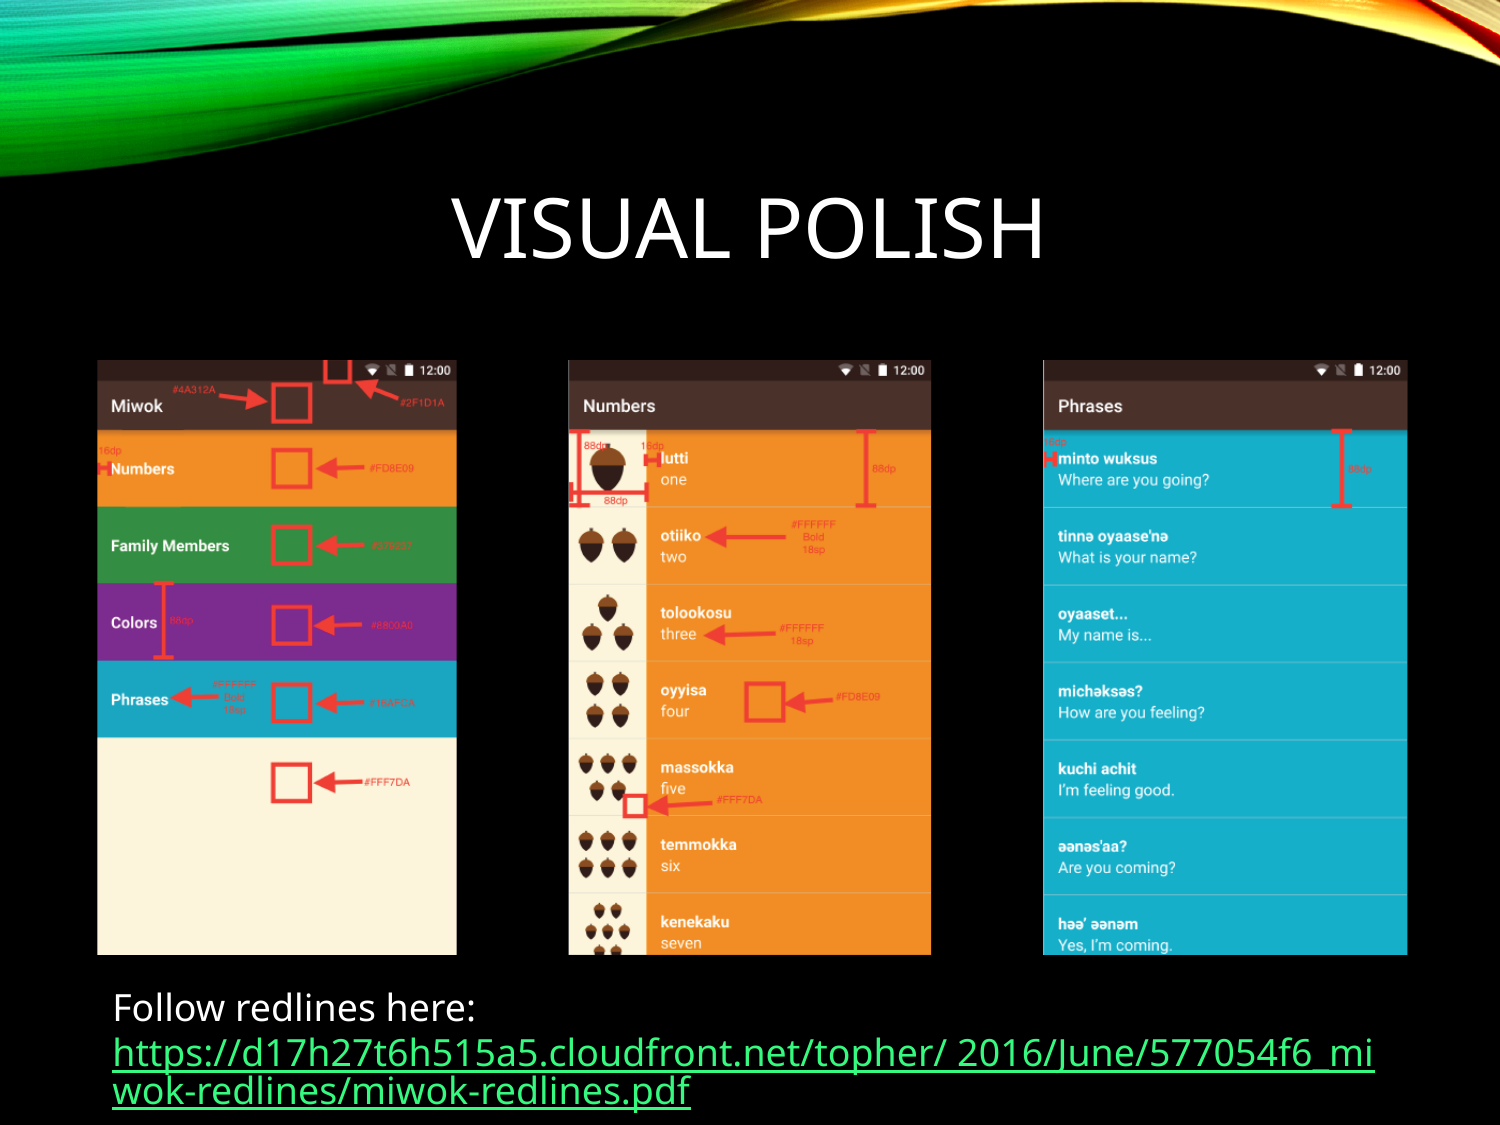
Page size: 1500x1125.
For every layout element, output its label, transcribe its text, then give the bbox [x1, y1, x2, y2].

title Visual Polish [97, 125, 1403, 338]
picture [0, 0, 1500, 178]
text_box Follow redlines here: https://d17h27t6h515a5.cloudfront.net/topher/ 2016/June/577054f6_miwok-redlines/miwok-redlines.pdf [97, 976, 1403, 1125]
picture [1043, 359, 1408, 955]
picture [568, 359, 932, 955]
picture [97, 359, 457, 955]
